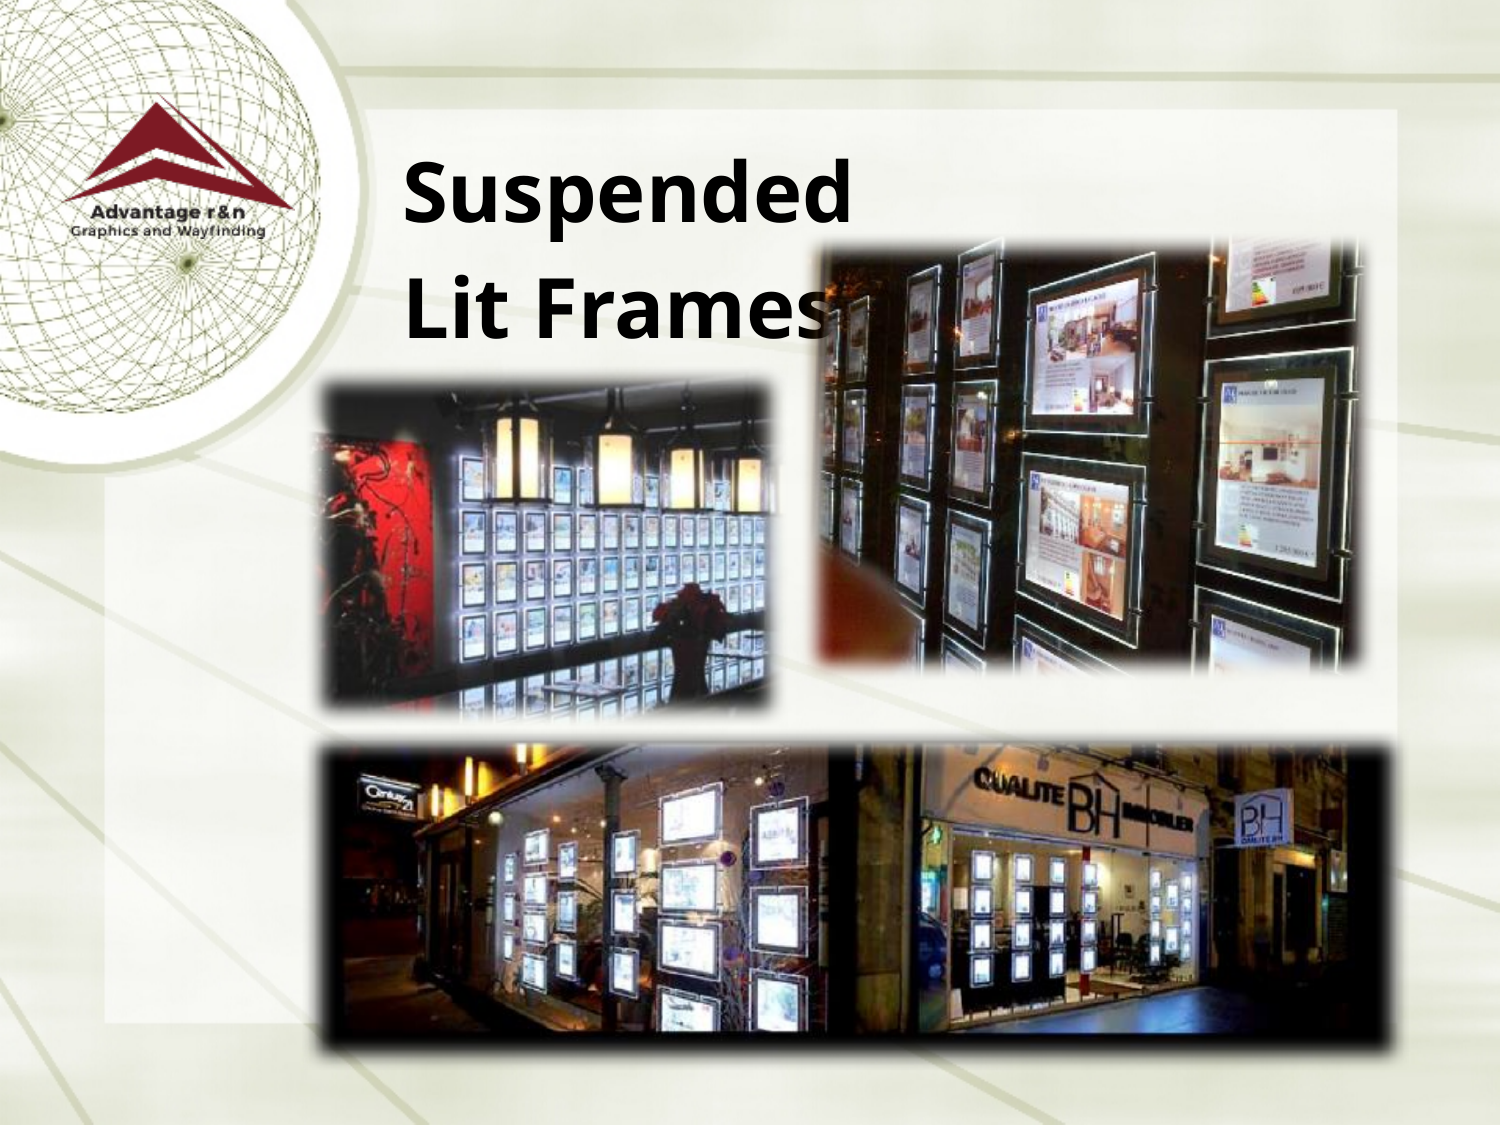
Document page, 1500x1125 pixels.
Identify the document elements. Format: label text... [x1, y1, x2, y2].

picture [0, 0, 1500, 1125]
text_box Suspended Lit Frames [387, 131, 1325, 244]
